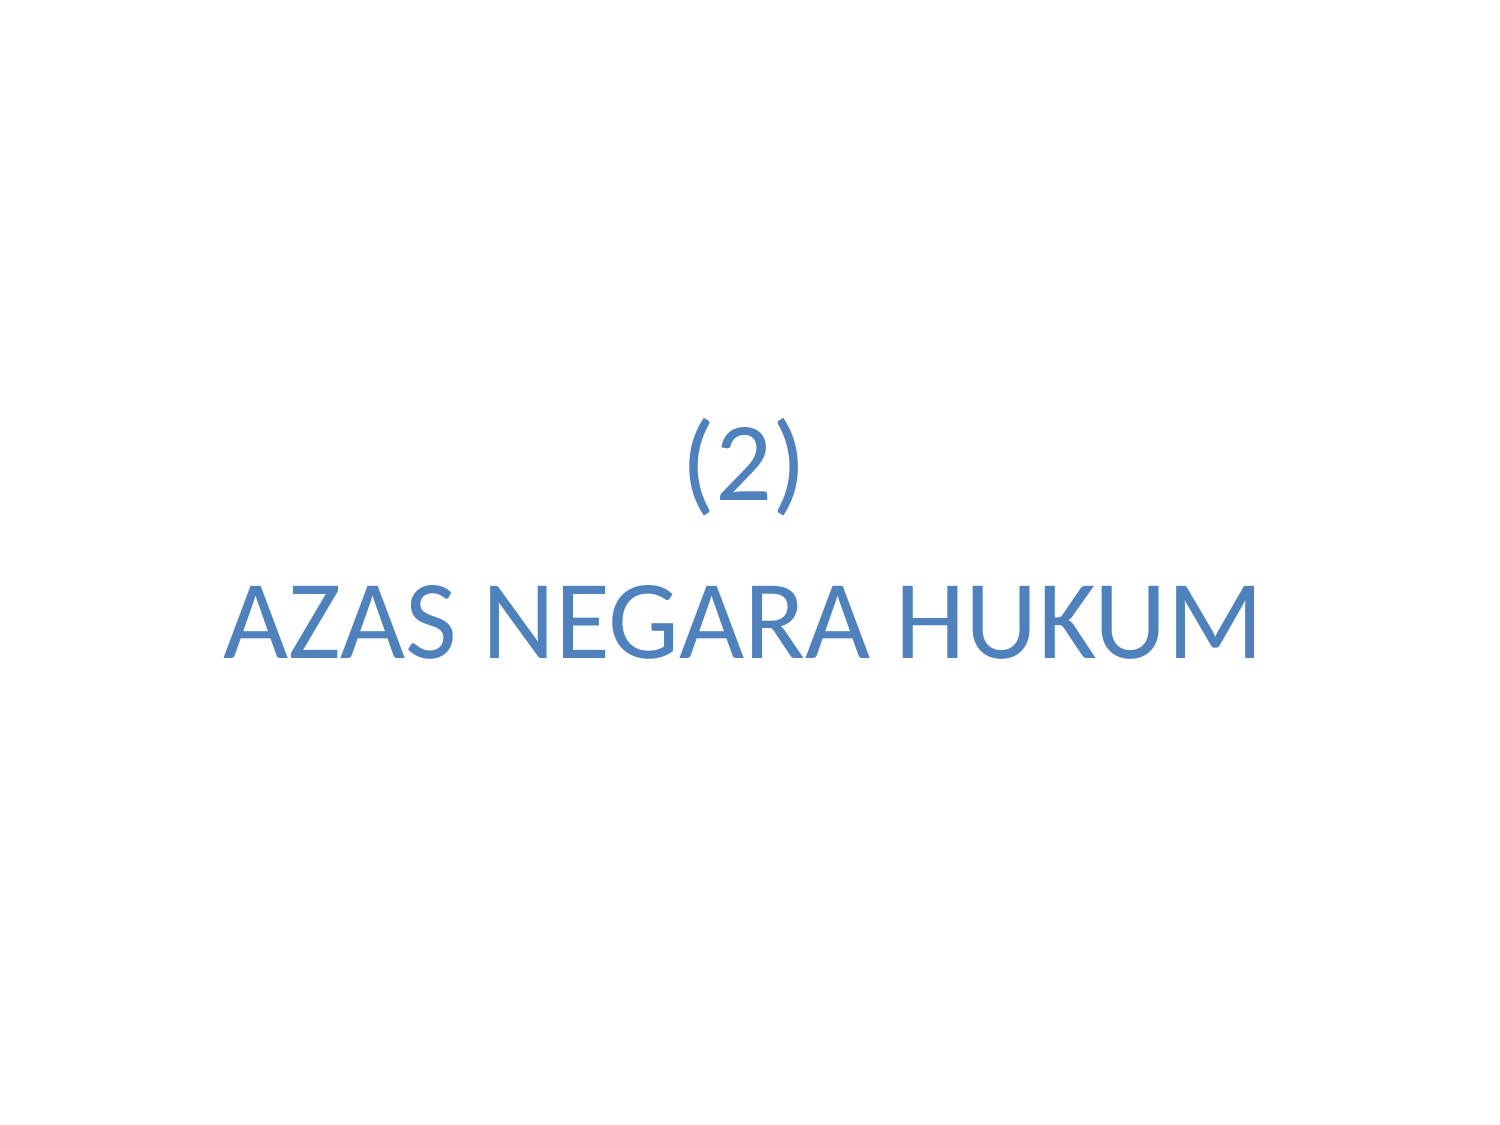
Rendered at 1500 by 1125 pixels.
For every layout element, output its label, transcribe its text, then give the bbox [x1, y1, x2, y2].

list (2) AZAS NEGARA HUKUM [62, 380, 1425, 752]
